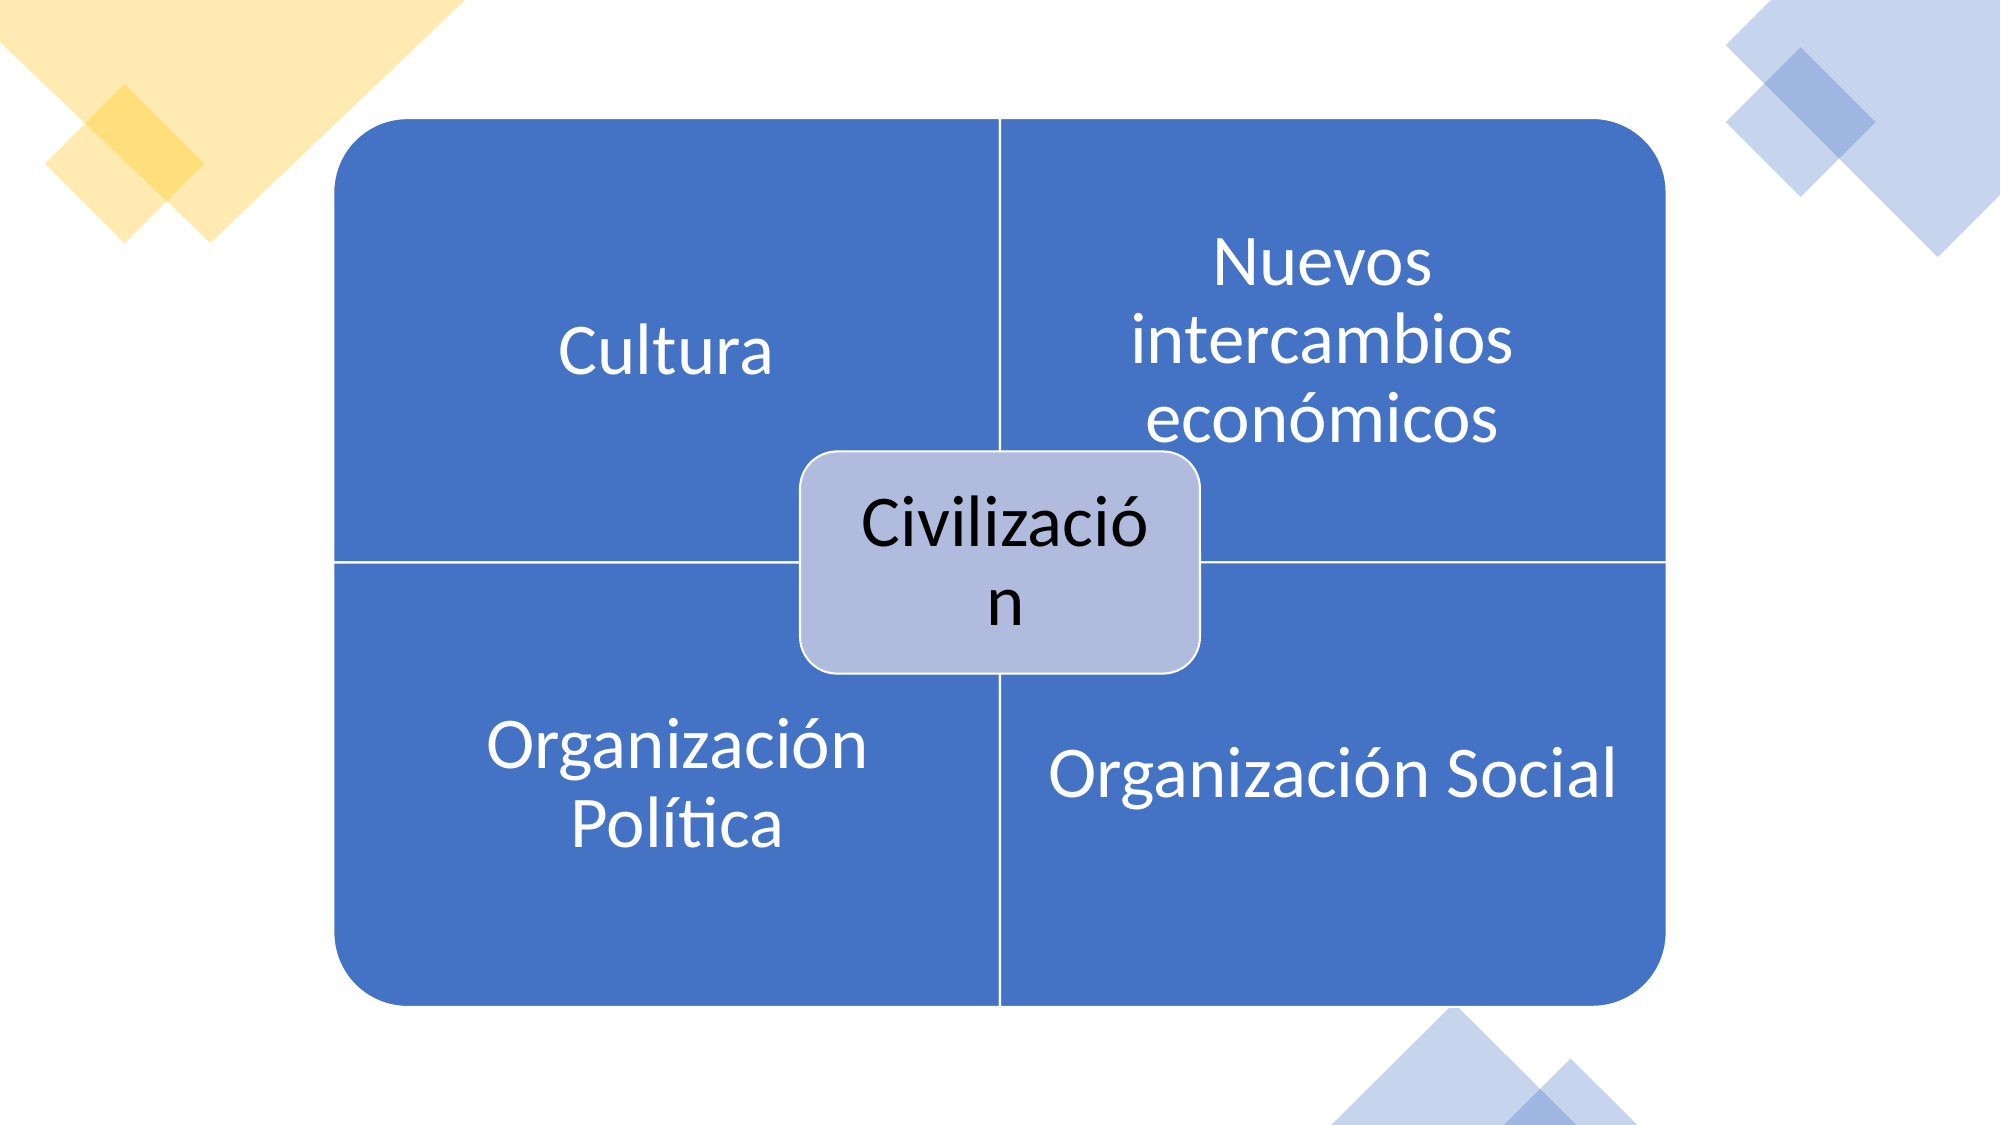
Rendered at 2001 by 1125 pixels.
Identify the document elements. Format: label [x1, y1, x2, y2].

text_box [333, 117, 1667, 1007]
text_box [1724, 0, 2000, 259]
text_box [345, 0, 2000, 1125]
text_box [1724, 45, 1877, 199]
text_box [43, 124, 167, 245]
text_box [0, 45, 1446, 1125]
text_box [1329, 1008, 1540, 1125]
text_box [1502, 1057, 1639, 1125]
text_box [0, 0, 467, 245]
